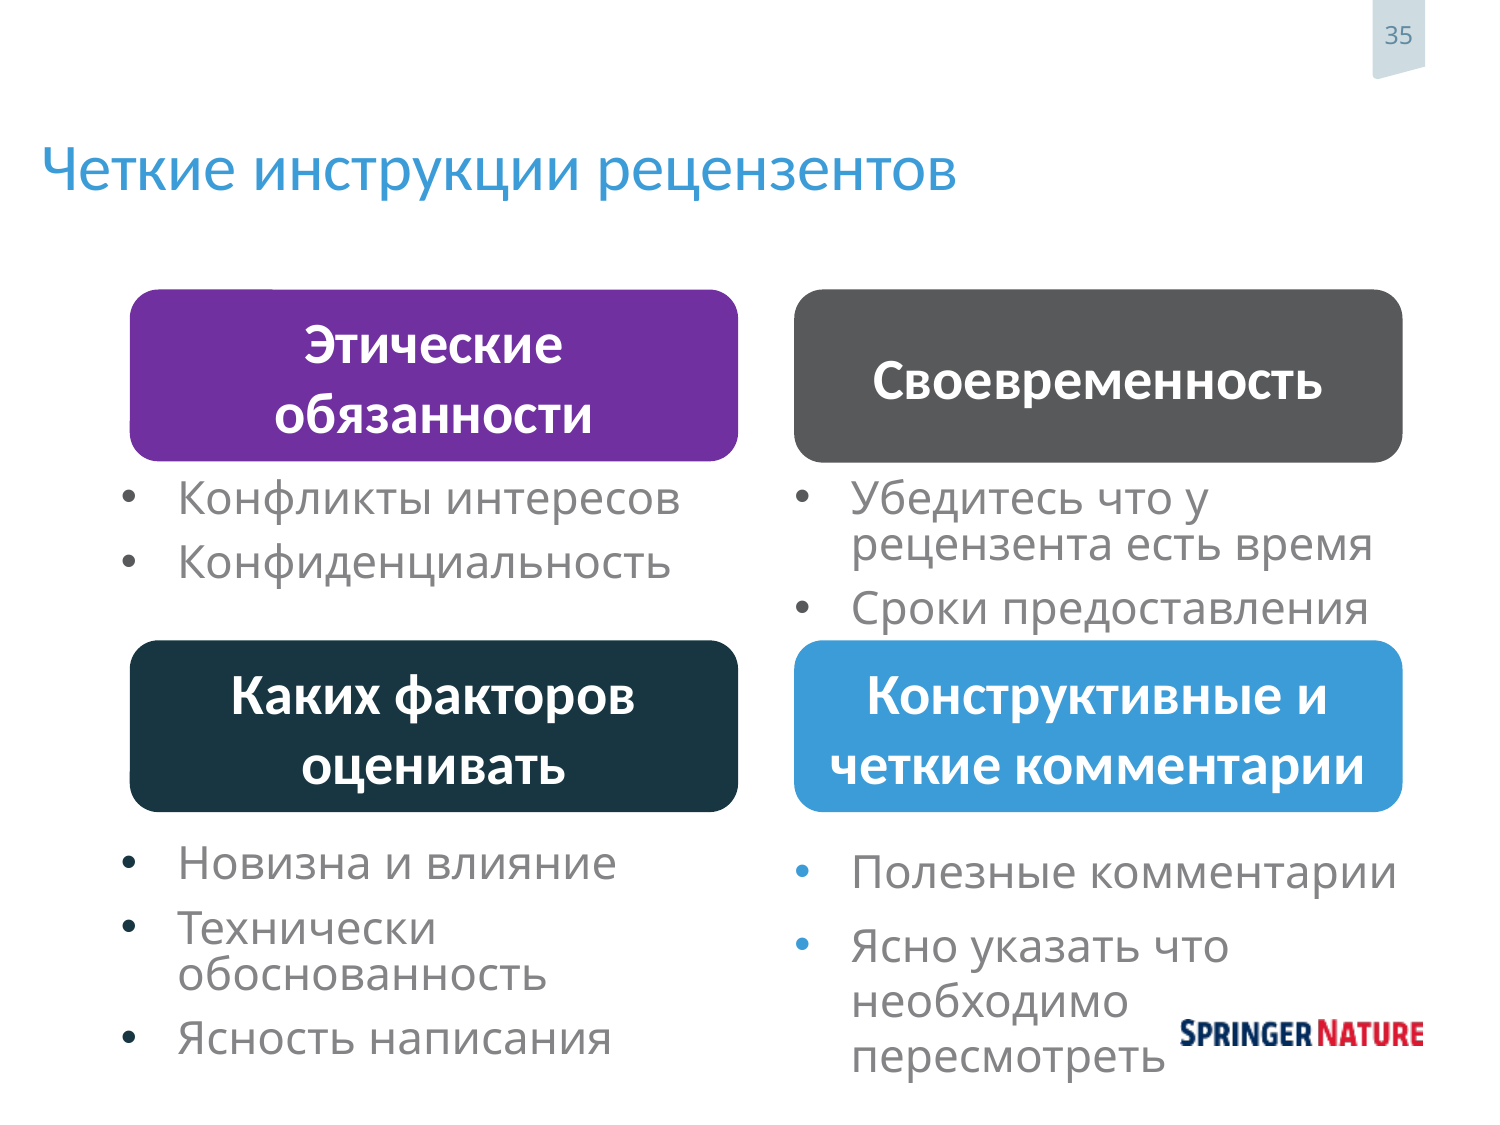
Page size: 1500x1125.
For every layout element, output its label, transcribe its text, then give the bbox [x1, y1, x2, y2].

picture [1180, 1019, 1423, 1046]
text_box Убедитесь что у рецензента есть время Сроки предоставления [794, 477, 1430, 607]
text_box Своевременность [794, 289, 1403, 463]
text_box Этические обязанности [129, 289, 739, 462]
text_box Каких факторов оценивать [129, 640, 739, 813]
title Четкие инструкции рецензентов [41, 124, 1353, 197]
text_box Новизна и влияние Технически обоснованность Ясность написания [120, 843, 756, 973]
text_box Конфликты интересов Конфиденциальность [120, 477, 756, 607]
text_box Полезные комментарии Ясно указать что необходимо пересмотреть [794, 842, 1430, 973]
text_box Конструктивные и четкие комментарии [794, 640, 1403, 813]
